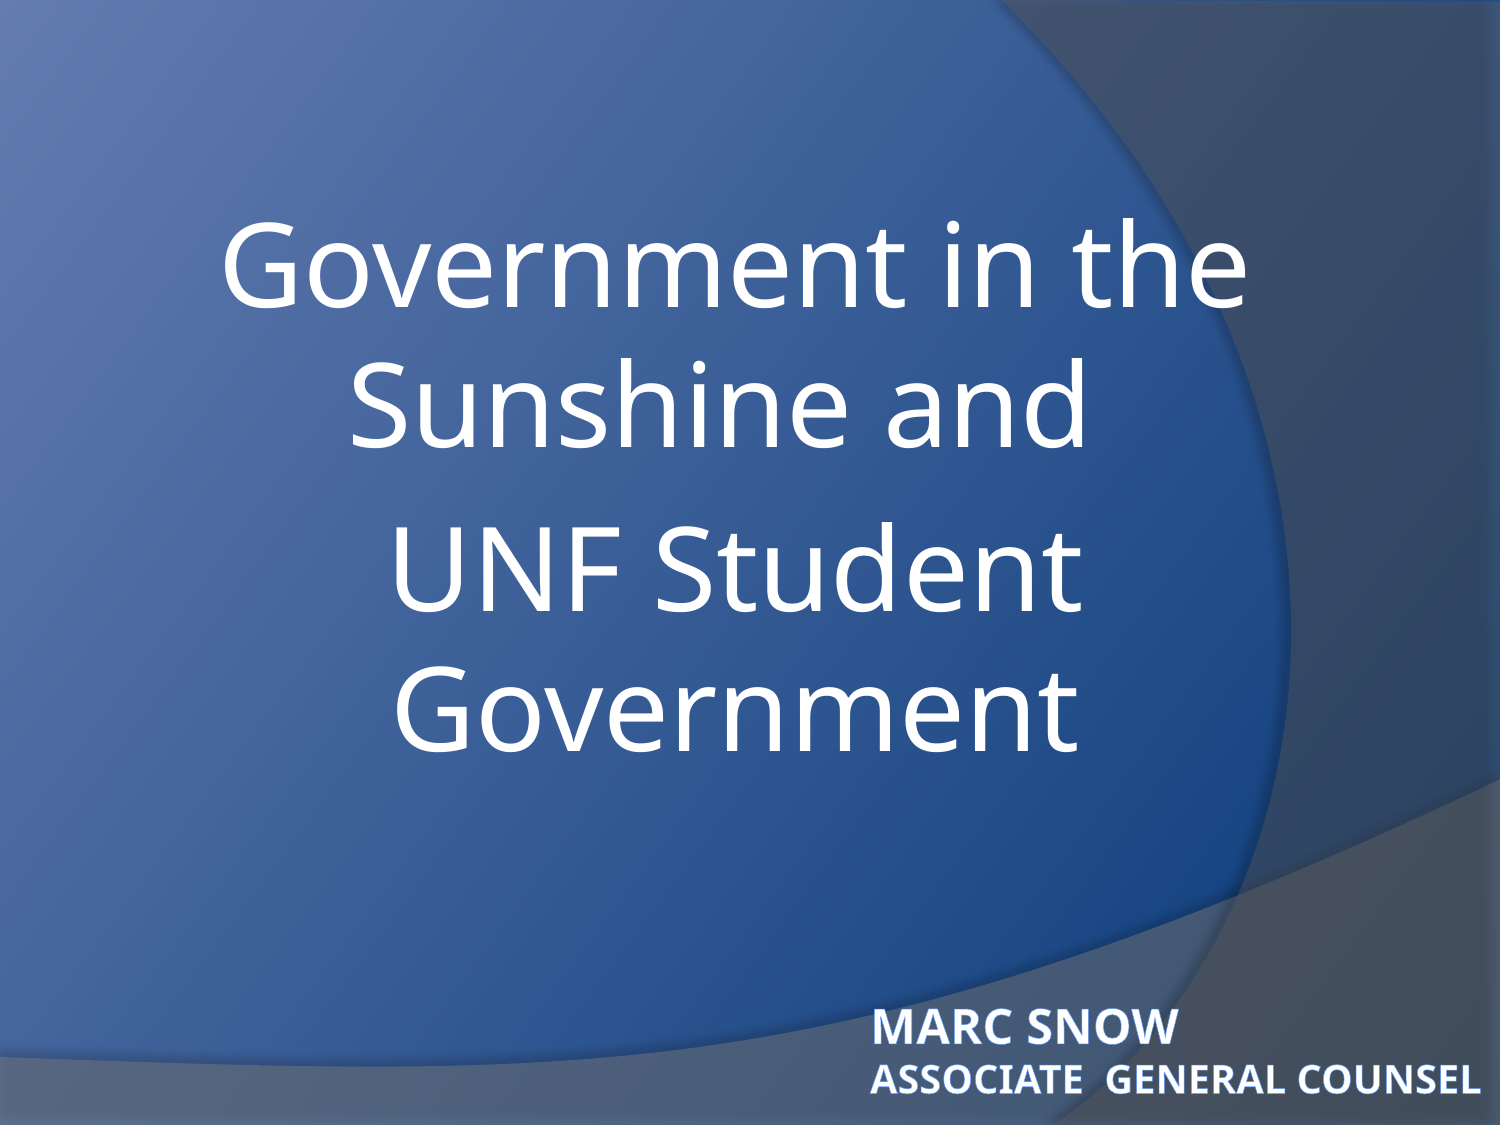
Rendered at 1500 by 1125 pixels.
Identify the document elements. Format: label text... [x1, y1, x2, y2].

subtitle Government in the Sunshine and UNF Student Government [199, 187, 1264, 776]
title Marc Snow Associate General Counsel [862, 987, 1500, 1125]
